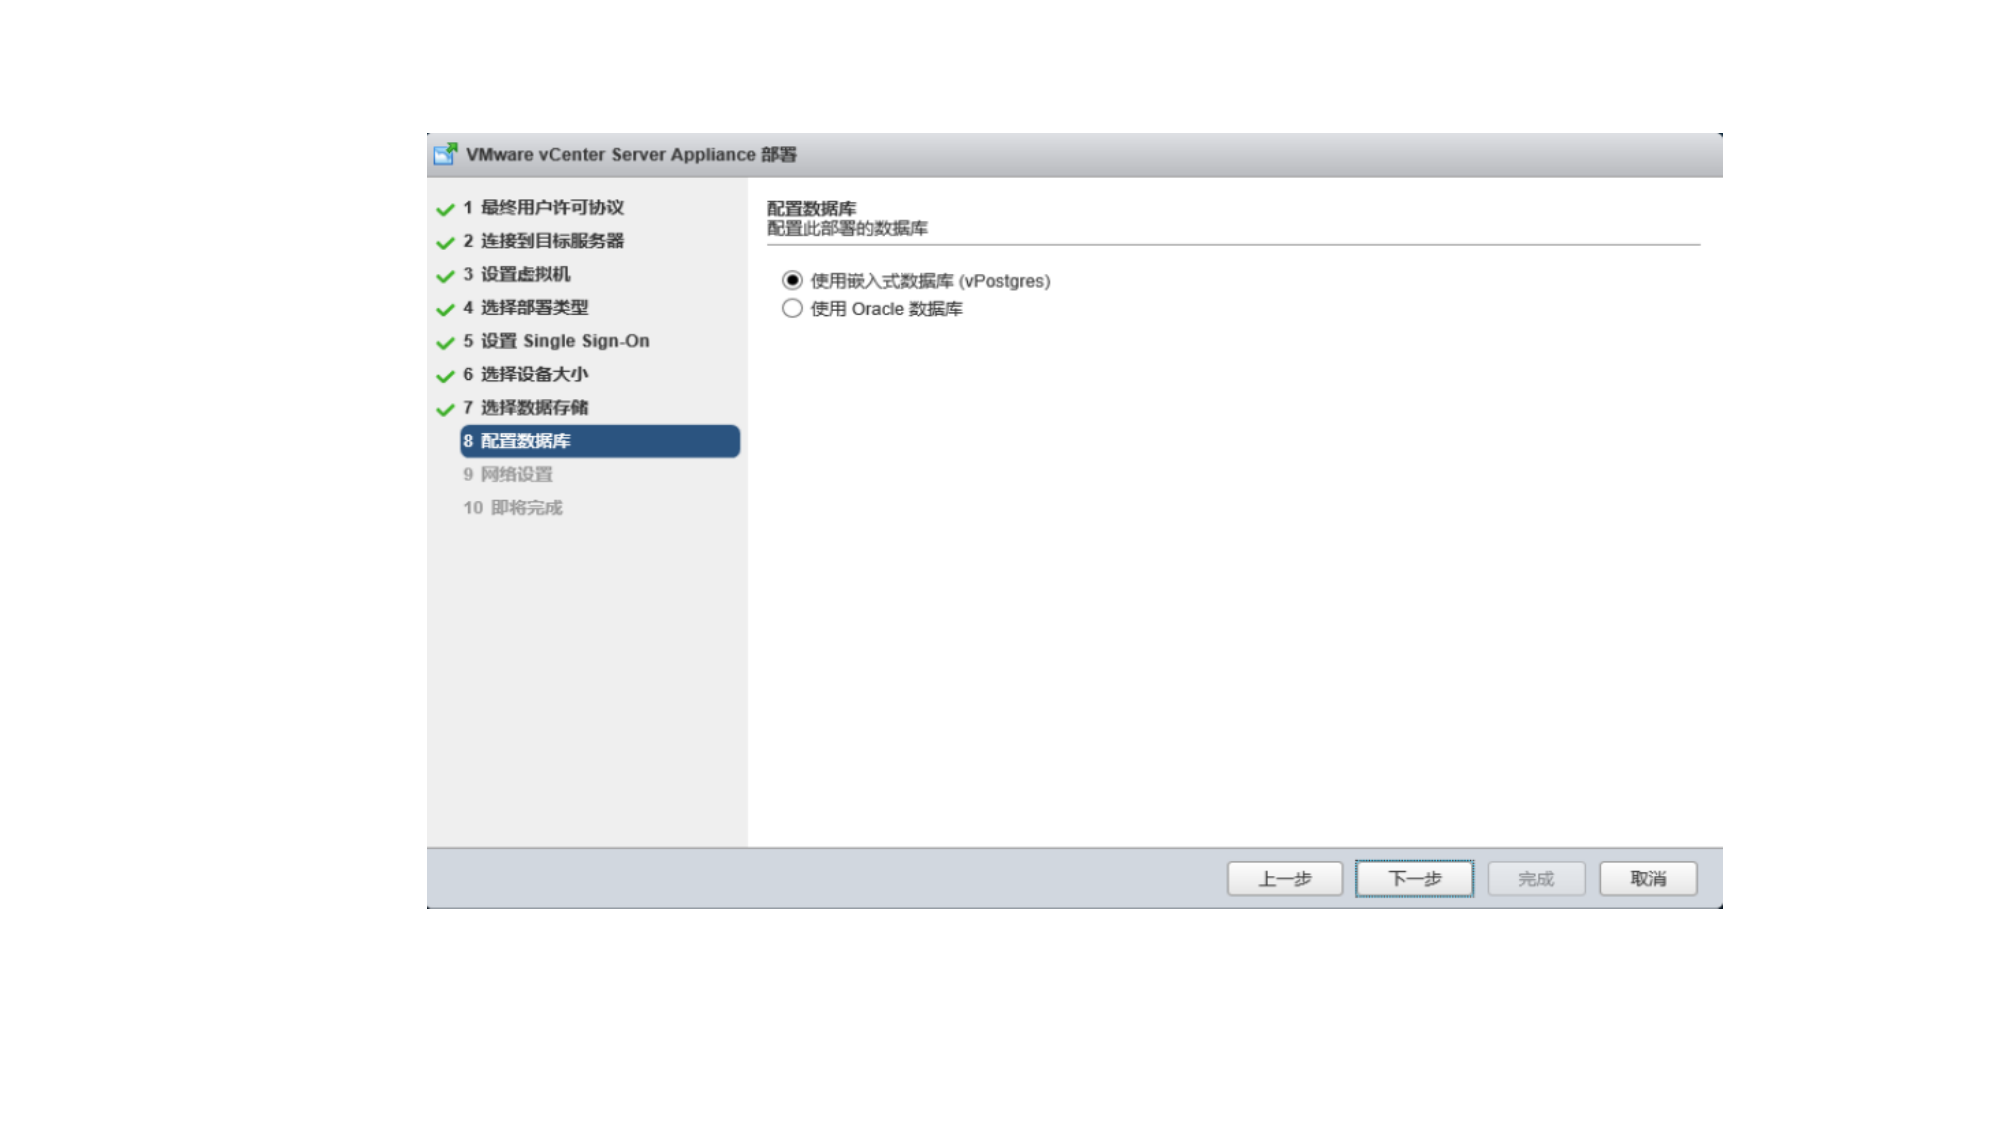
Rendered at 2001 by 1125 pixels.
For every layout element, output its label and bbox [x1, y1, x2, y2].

picture [427, 133, 1723, 909]
